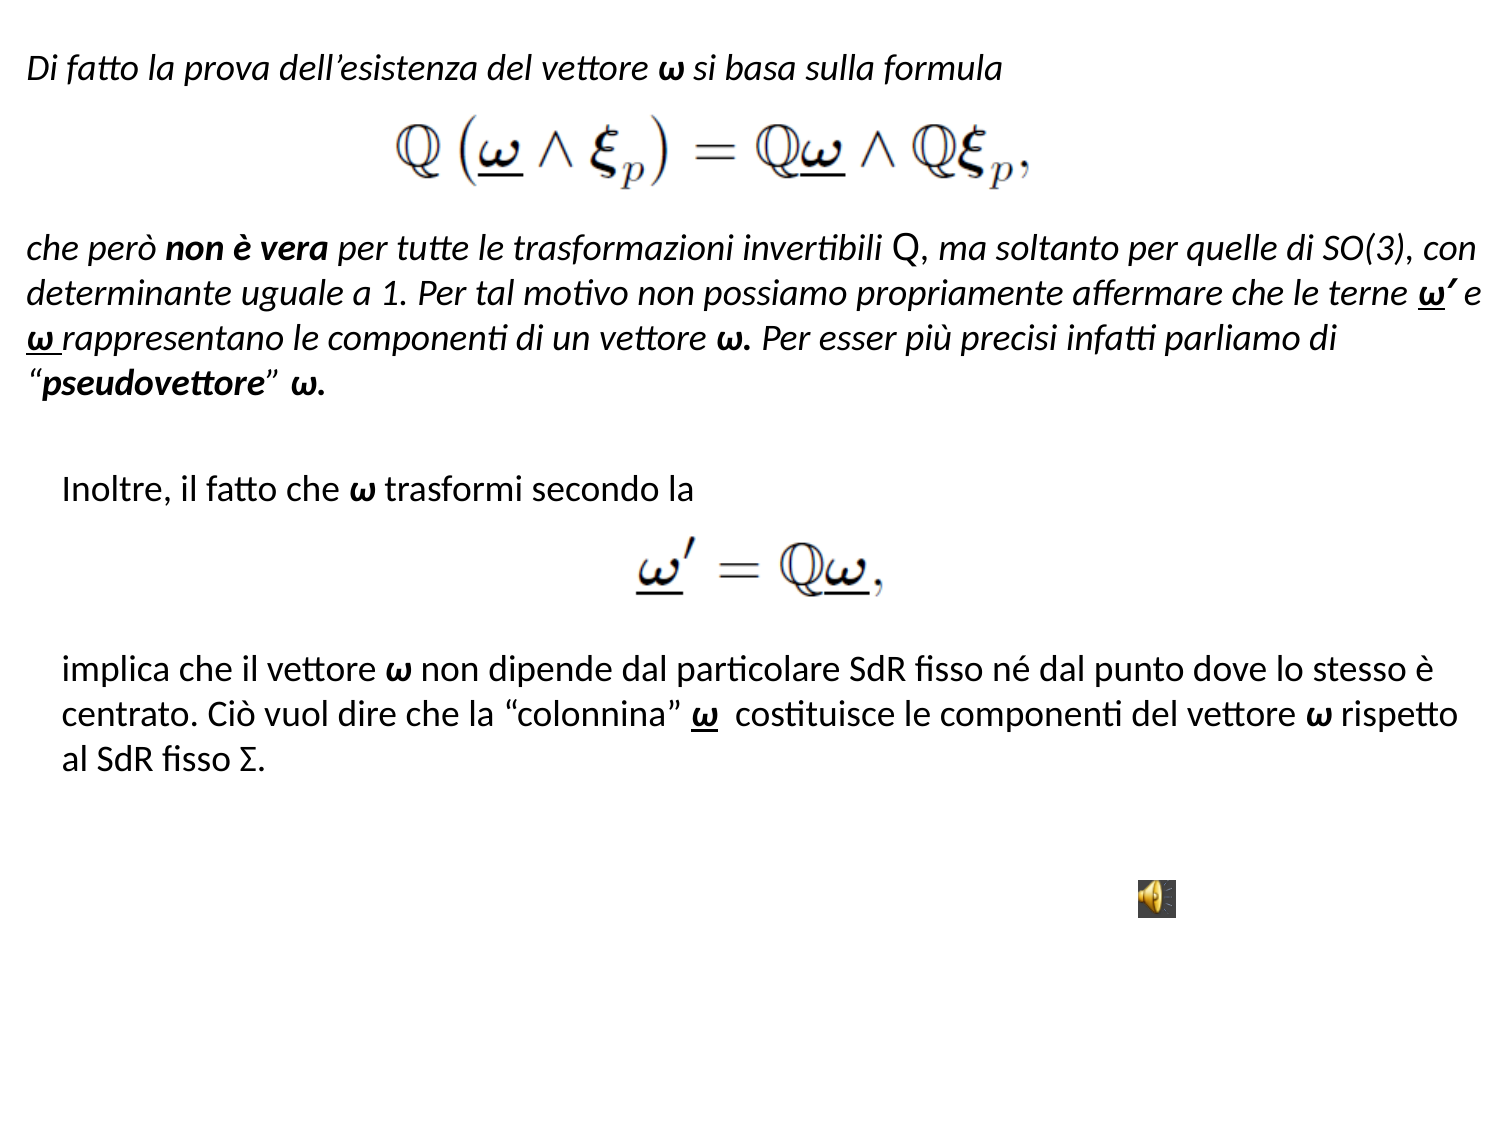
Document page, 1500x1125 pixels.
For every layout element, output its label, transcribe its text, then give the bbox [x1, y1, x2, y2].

picture [594, 510, 906, 615]
text_box Di fatto la prova dell’esistenza del vettore ω si basa sulla formula che però non è vera per tutte le trasformazioni invertibili Q, ma soltanto per quelle di SO(3), con determinante uguale a 1. Per tal motivo non possiamo propriamente affermare che le terne ω′ e ω rappresentano le componenti di un vettore ω. Per esser più precisi infatti parliamo di “pseudovettore” ω. [11, 35, 1500, 410]
picture [374, 93, 1060, 221]
text_box Inoltre, il fatto che ω trasformi secondo la implica che il vettore ω non dipende dal particolare SdR fisso né dal punto dove lo stesso è centrato. Ciò vuol dire che la “colonnina” ω costituisce le componenti del vettore ω rispetto al SdR fisso Σ. [46, 456, 1500, 787]
picture [1136, 878, 1177, 920]
